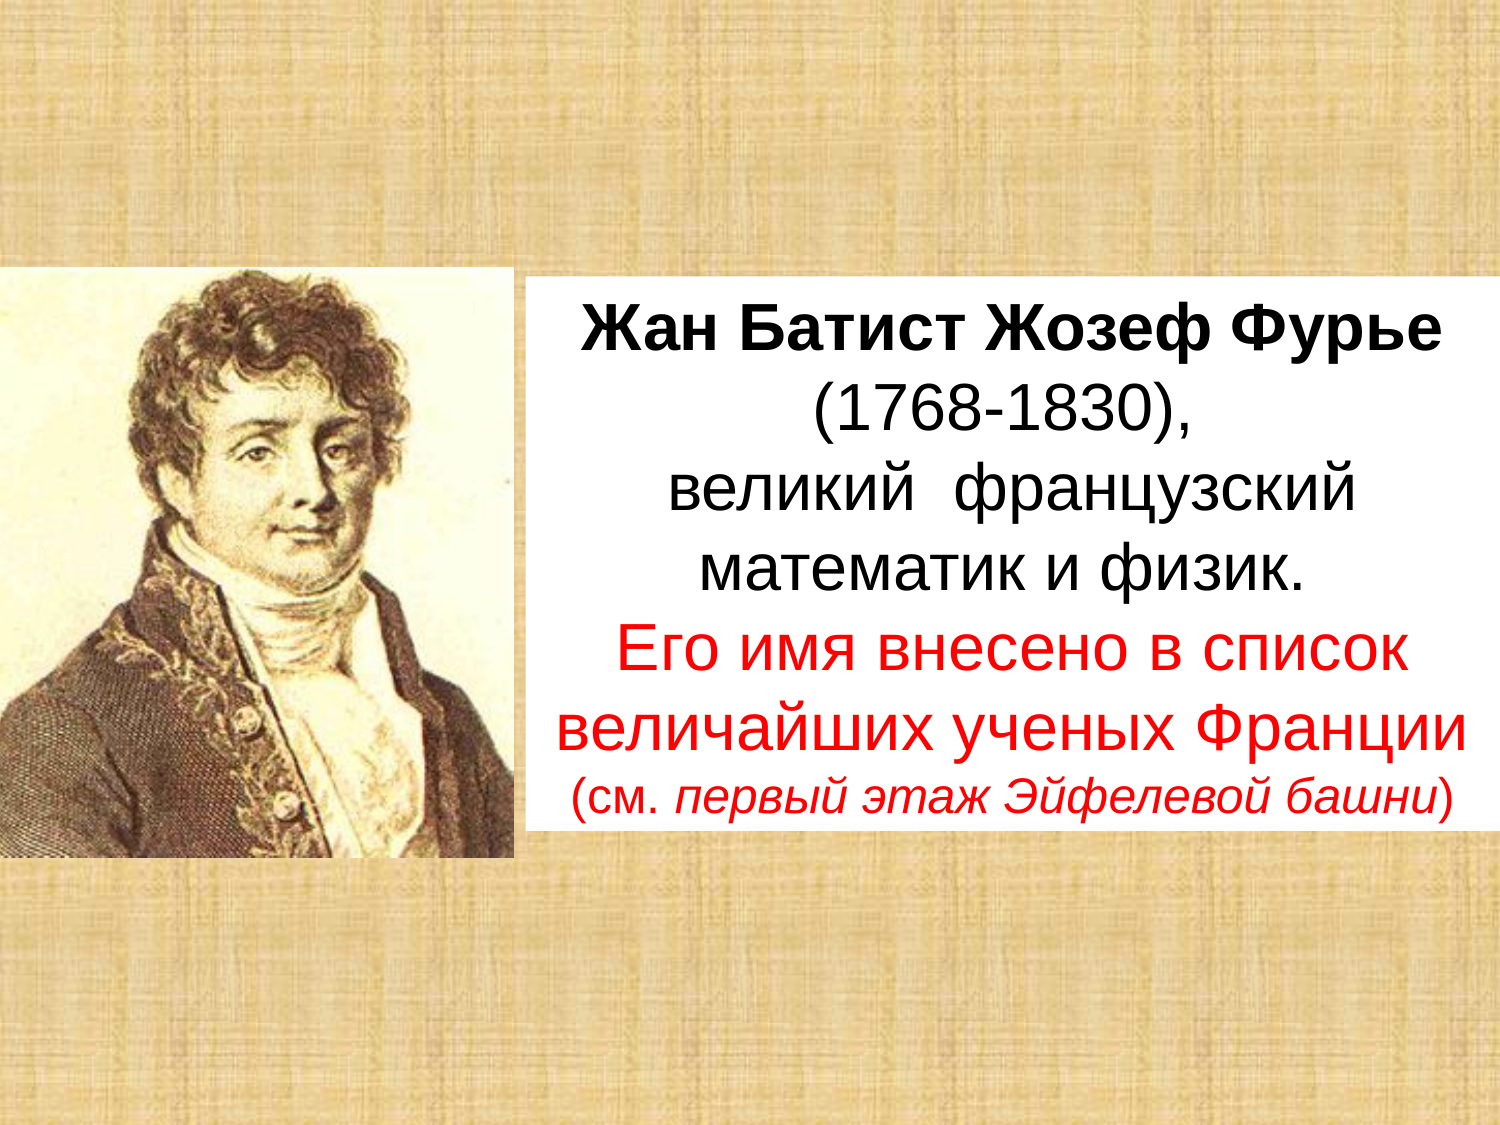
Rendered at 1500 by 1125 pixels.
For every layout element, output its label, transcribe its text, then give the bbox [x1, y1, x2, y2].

picture [0, 0, 1500, 1125]
text_box Жан Батист Жозеф Фурье (1768-1830), великий французский математик и физик. Его имя внесено в список величайших ученых Франции (см. первый этаж Эйфелевой башни) [525, 276, 1500, 831]
